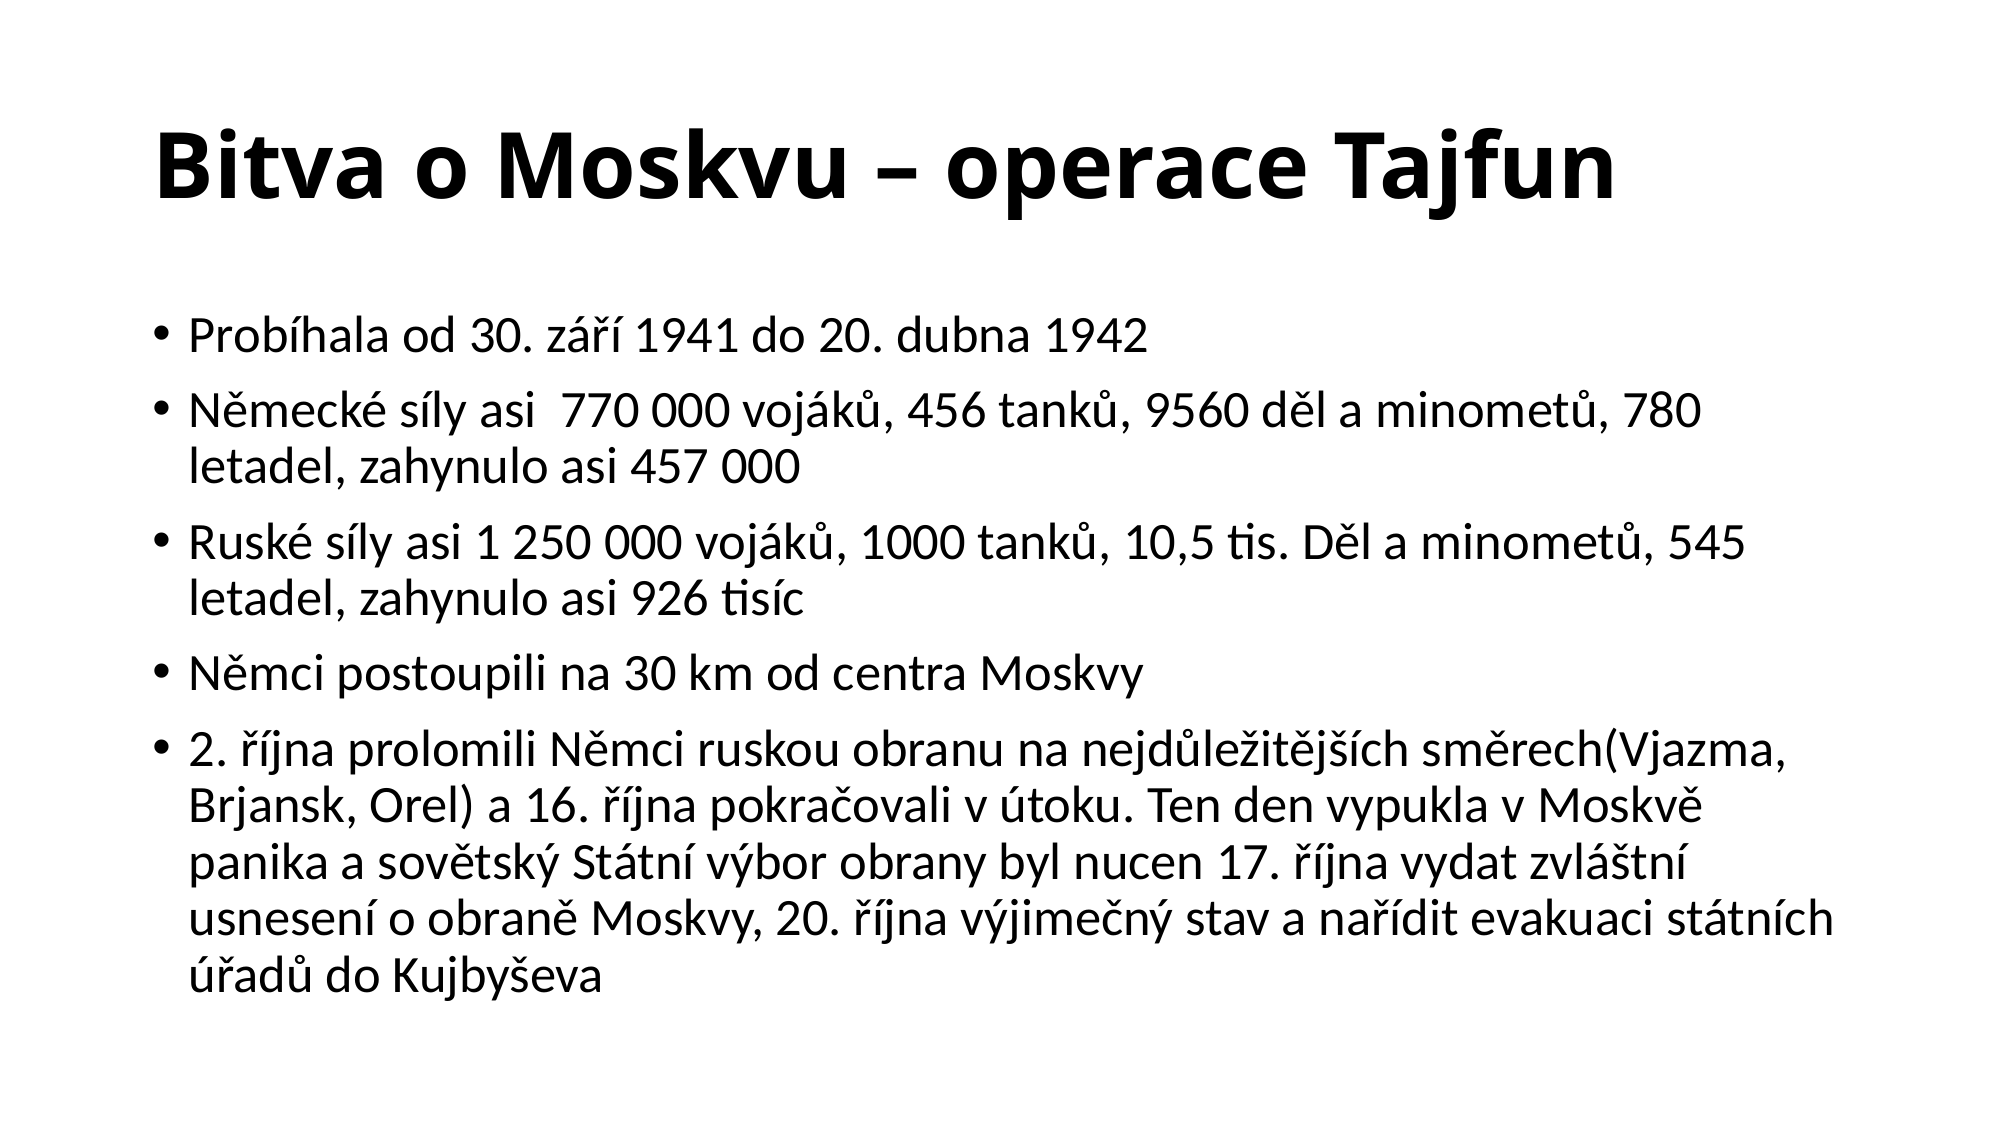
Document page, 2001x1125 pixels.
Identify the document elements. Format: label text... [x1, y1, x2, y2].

title Bitva o Moskvu – operace Tajfun [137, 59, 1863, 278]
list Probíhala od 30. září 1941 do 20. dubna 1942 Německé síly asi 770 000 vojáků, 456 tanků, 9560 děl a minometů, 780 letadel, zahynulo asi 457 000 Ruské síly asi 1 250 000 vojáků, 1000 tanků, 10,5 tis. Děl a minometů, 545 letadel, zahynulo asi 926 tisíc Němci postoupili na 30 km od centra Moskvy 2. října prolomili Němci ruskou obranu na nejdůležitějších směrech(Vjazma, Brjansk, Orel) a 16. října pokračovali v útoku. Ten den vypukla v Moskvě panika a sovětský Státní výbor obrany byl nucen 17. října vydat zvláštní usnesení o obraně Moskvy, 20. října výjimečný stav a nařídit evakuaci státních úřadů do Kujbyševa [137, 299, 1863, 1014]
